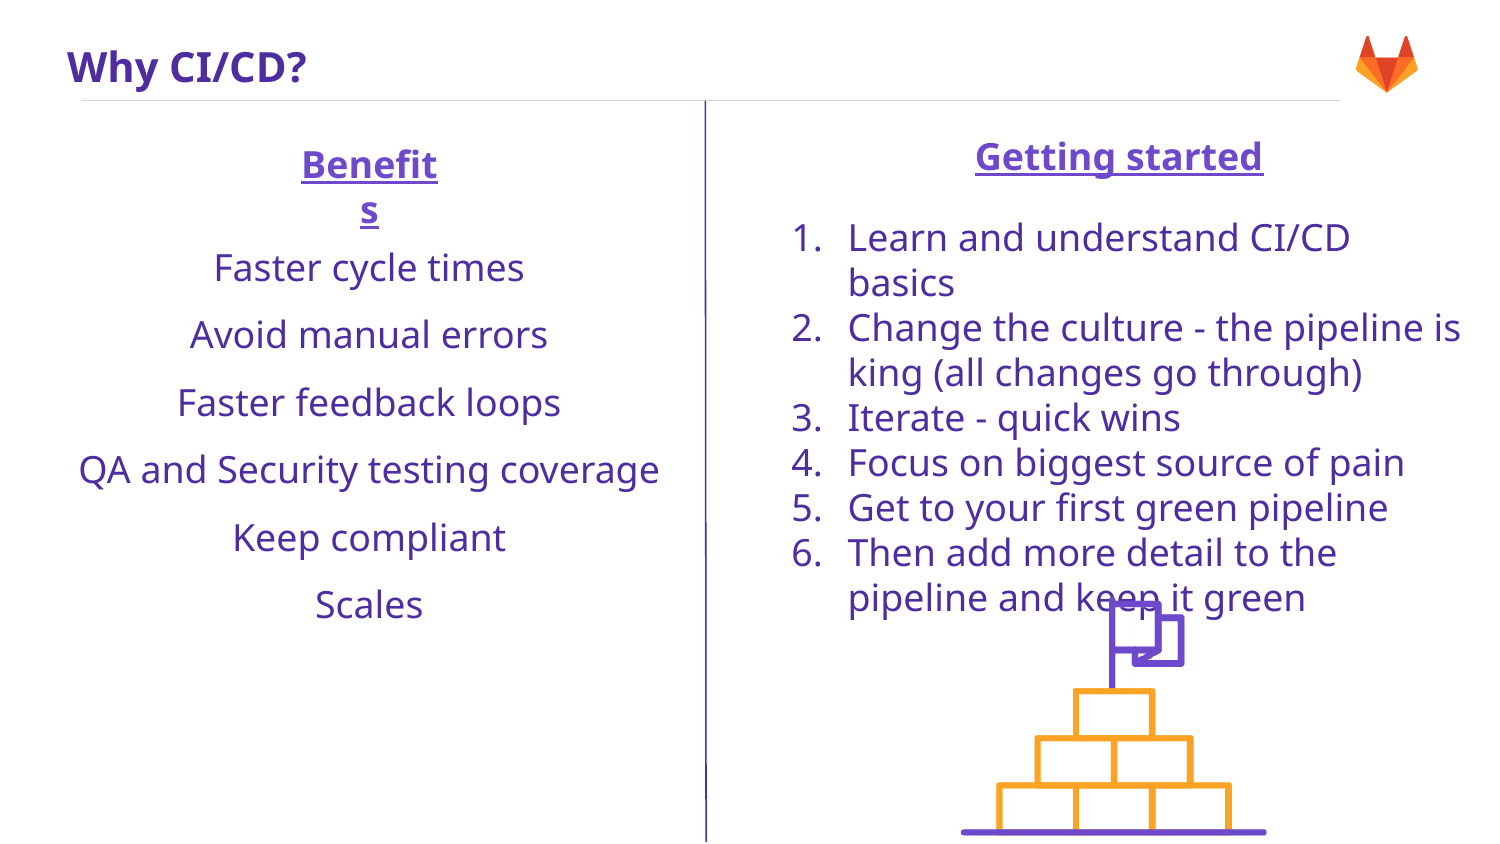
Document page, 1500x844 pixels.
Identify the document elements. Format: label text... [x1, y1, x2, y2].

title Why CI/CD? [67, 20, 354, 93]
list Faster cycle times Avoid manual errors Faster feedback loops QA and Security testing coverage Keep compliant Scales [51, 215, 688, 822]
text_box Getting started [947, 117, 1291, 194]
text_box Benefits [277, 125, 462, 194]
picture [950, 589, 1275, 844]
text_box Learn and understand CI/CD basics Change the culture - the pipeline is king (all changes go through) Iterate - quick wins Focus on biggest source of pain Get to your first green pipeline Then add more detail to the pipeline and keep it green [757, 199, 1481, 433]
